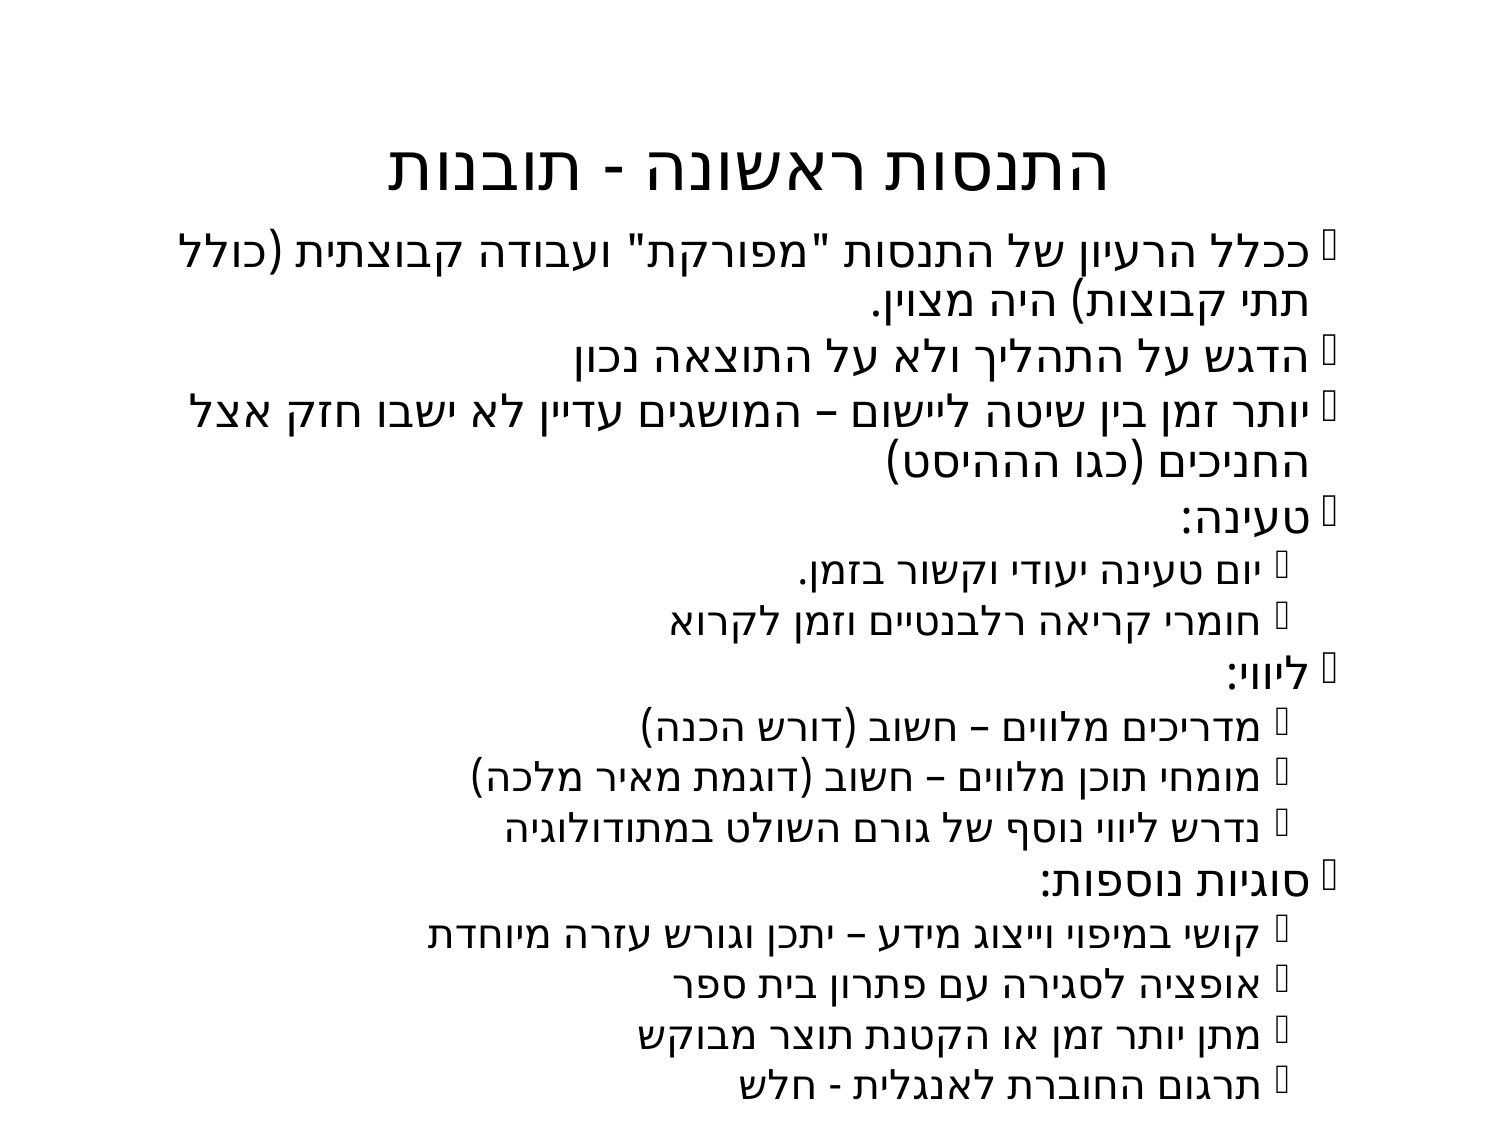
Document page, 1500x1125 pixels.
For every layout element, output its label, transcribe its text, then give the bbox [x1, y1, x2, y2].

title התנסות ראשונה - תובנות [103, 60, 1398, 219]
list ככלל הרעיון של התנסות "מפורקת" ועבודה קבוצתית (כולל תתי קבוצות) היה מצוין. הדגש על התהליך ולא על התוצאה נכון יותר זמן בין שיטה ליישום – המושגים עדיין לא ישבו חזק אצל החניכים (כגו הההיסט) טעינה: יום טעינה יעודי וקשור בזמן. חומרי קריאה רלבנטיים וזמן לקרוא ליווי: מדריכים מלווים – חשוב (דורש הכנה) מומחי תוכן מלווים – חשוב (דוגמת מאיר מלכה) נדרש ליווי נוסף של גורם השולט במתודולוגיה סוגיות נוספות: קושי במיפוי וייצוג מידע – יתכן וגורש עזרה מיוחדת אופציה לסגירה עם פתרון בית ספר מתן יותר זמן או הקטנת תוצר מבוקש תרגום החוברת לאנגלית - חלש [103, 219, 1398, 1125]
